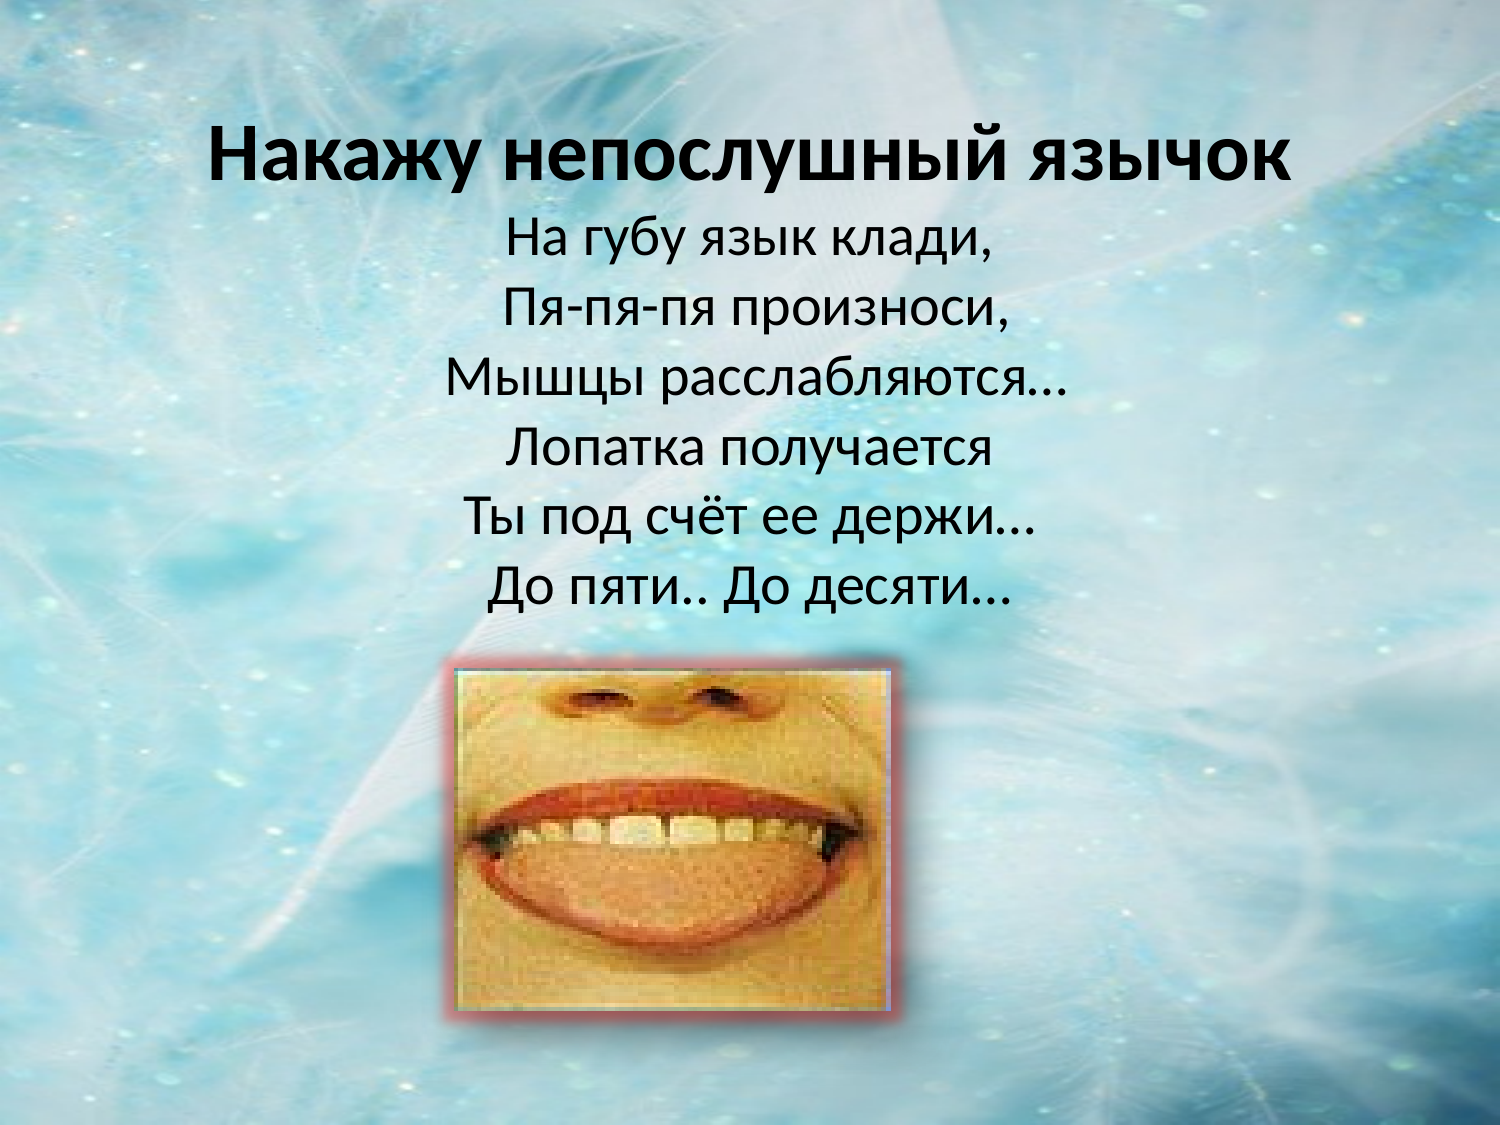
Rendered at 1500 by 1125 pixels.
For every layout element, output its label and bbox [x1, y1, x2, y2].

list [0, 0, 1500, 1125]
picture [454, 668, 891, 1011]
